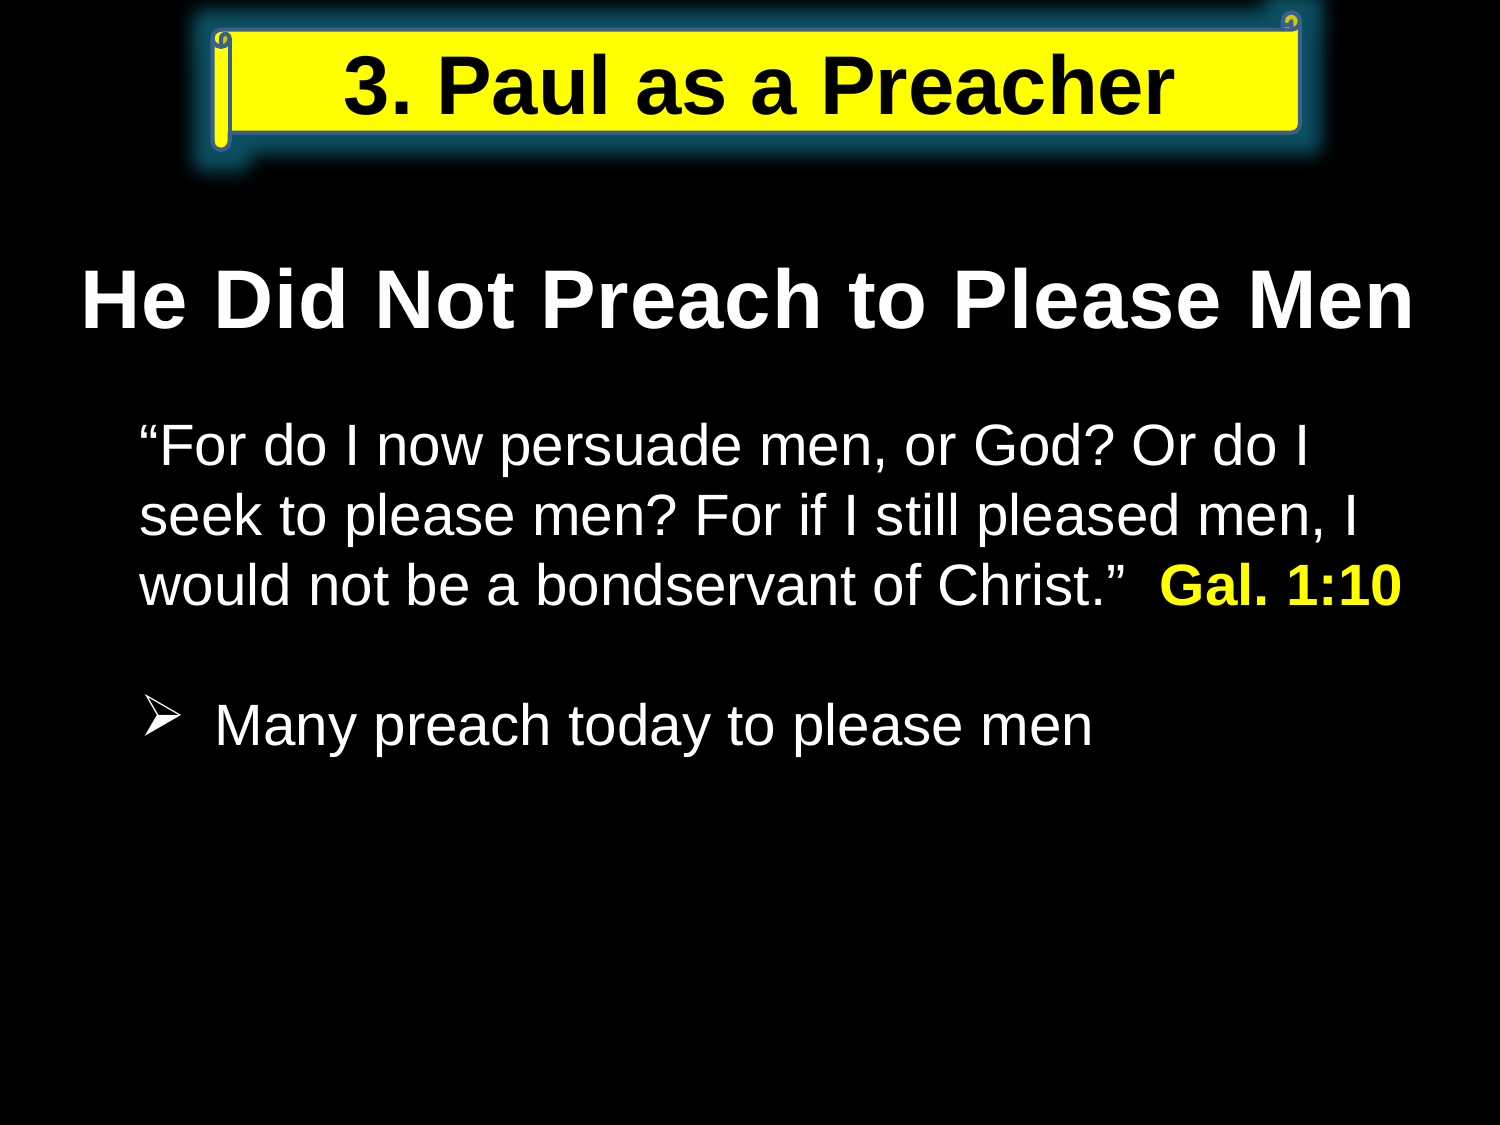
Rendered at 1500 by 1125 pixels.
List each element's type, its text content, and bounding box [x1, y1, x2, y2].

text_box “For do I now persuade men, or God? Or do I seek to please men? For if I still pleased men, I would not be a bondservant of Christ.” Gal. 1:10 Many preach today to please men [125, 399, 1450, 765]
text_box He Did Not Preach to Please Men [66, 237, 1432, 353]
text_box 3. Paul as a Preacher [210, 10, 1303, 152]
